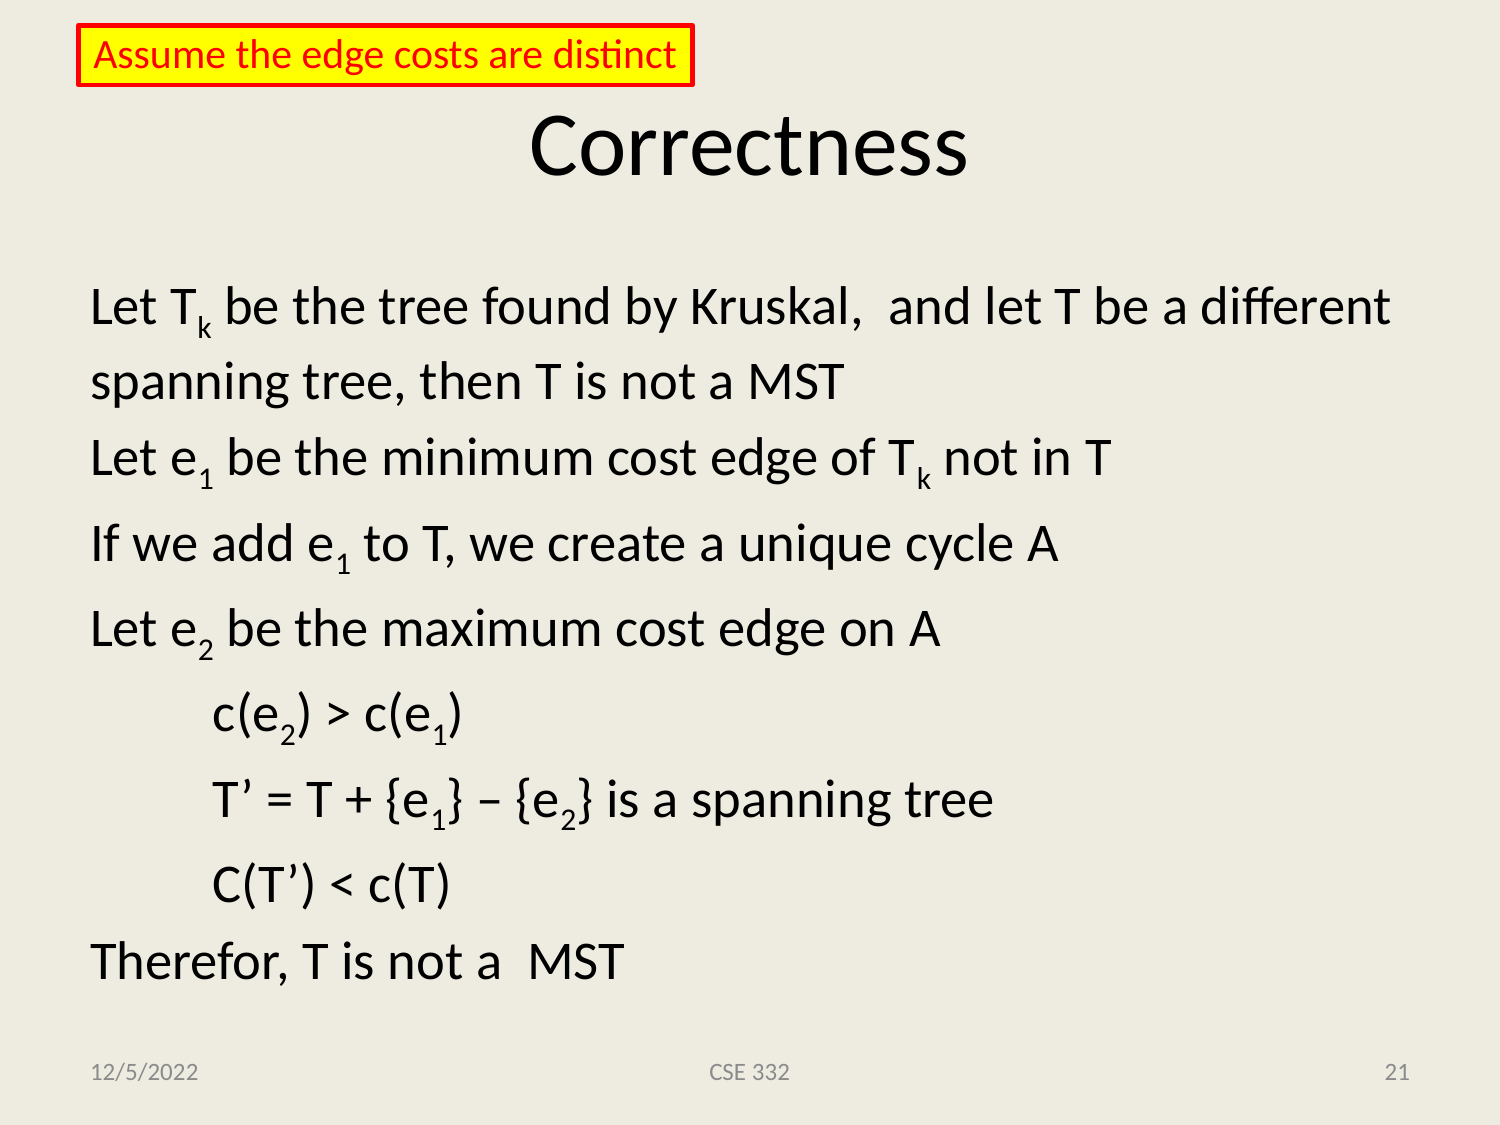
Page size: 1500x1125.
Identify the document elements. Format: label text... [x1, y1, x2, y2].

title Correctness [75, 45, 1425, 233]
footer CSE 332 [512, 1042, 988, 1103]
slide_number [75, 1042, 425, 1103]
text_box Assume the edge costs are distinct [78, 25, 693, 85]
list Let Tk be the tree found by Kruskal, and let T be a different spanning tree, then T is not a MST Let e1 be the minimum cost edge of Tk not in T If we add e1 to T, we create a unique cycle A Let e2 be the maximum cost edge on A c(e2) > c(e1) T’ = T + {e1} – {e2} is a spanning tree C(T’) < c(T) Therefor, T is not a MST [75, 262, 1425, 1005]
slide_number 21 [1074, 1042, 1425, 1103]
